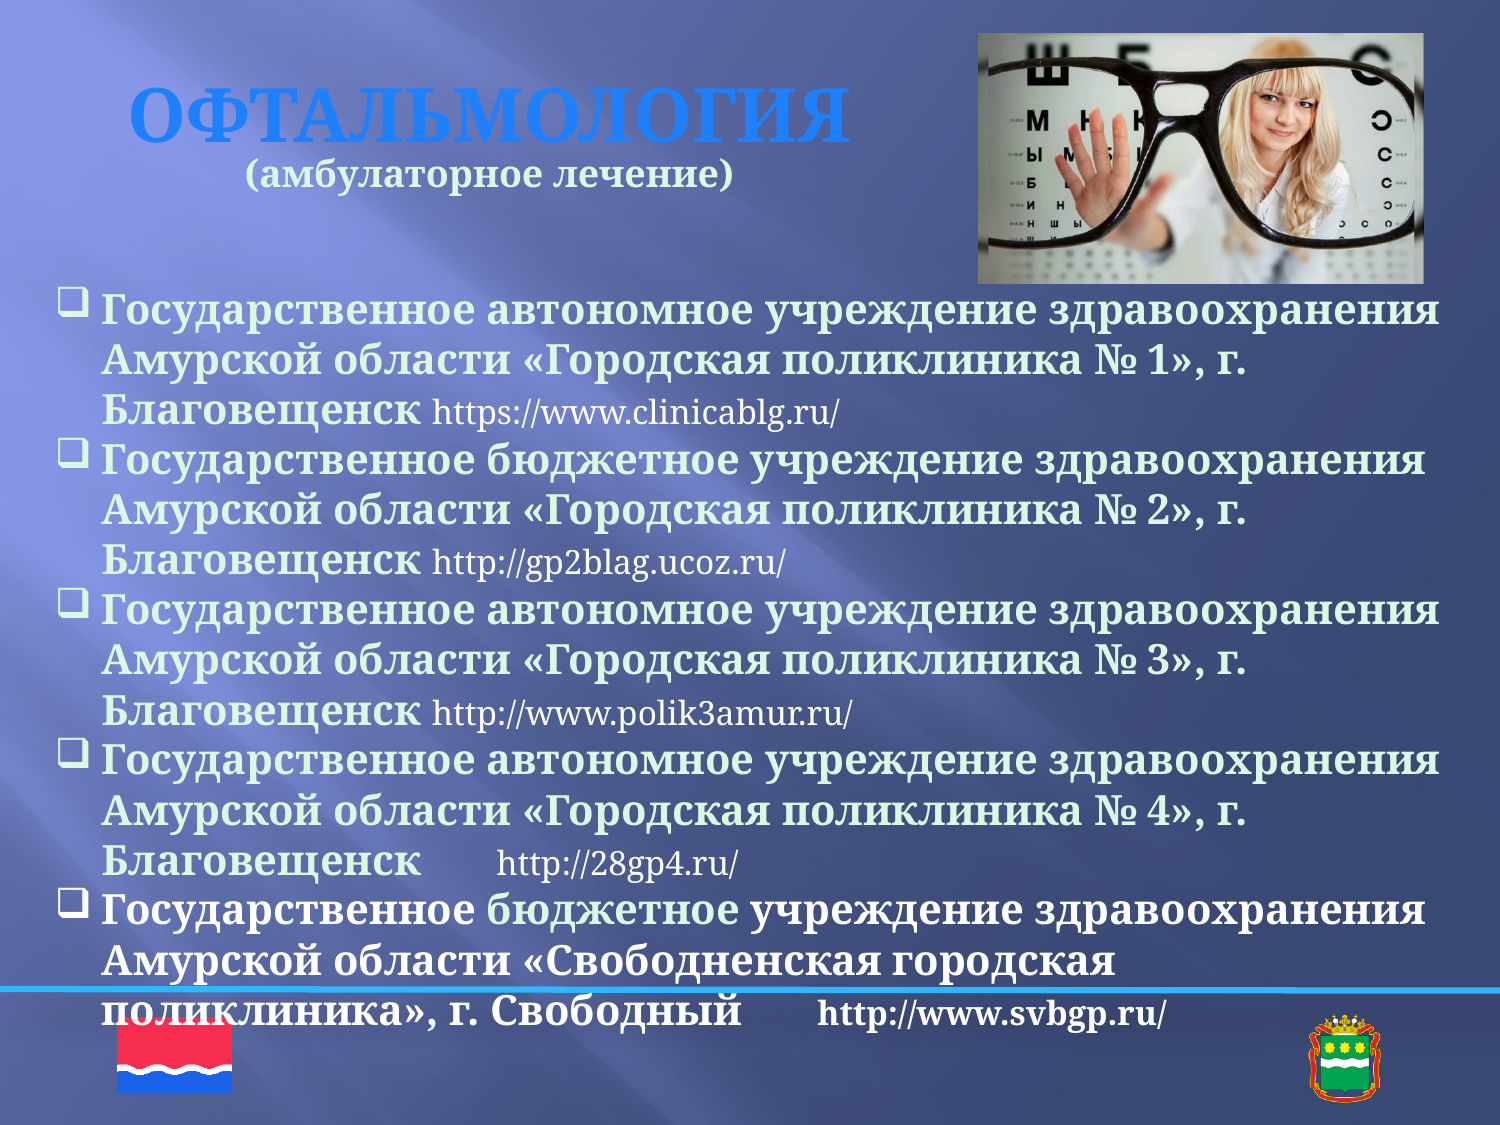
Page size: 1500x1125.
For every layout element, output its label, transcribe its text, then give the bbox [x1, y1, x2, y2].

text_box ОФТАЛЬМОЛОГИЯ [0, 64, 978, 149]
picture [1307, 1013, 1381, 1103]
text_box Государственное автономное учреждение здравоохранения Амурской области «Городская поликлиника № 1», г. Благовещенск https://www.clinicablg.ru/ Государственное бюджетное учреждение здравоохранения Амурской области «Городская поликлиника № 2», г. Благовещенск http://gp2blag.ucoz.ru/ Государственное автономное учреждение здравоохранения Амурской области «Городская поликлиника № 3», г. Благовещенск http://www.polik3amur.ru/ Государственное автономное учреждение здравоохранения Амурской области «Городская поликлиника № 4», г. Благовещенск http://28gp4.ru/ Государственное бюджетное учреждение здравоохранения Амурской области «Свободненская городская поликлиника», г. Свободный http://www.svbgp.ru/ [54, 991, 1446, 1034]
text_box (амбулаторное лечение) [0, 149, 978, 195]
text_box Государственное автономное учреждение здравоохранения Амурской области «Городская поликлиника № 1», г. Благовещенск https://www.clinicablg.ru/ Государственное бюджетное учреждение здравоохранения Амурской области «Городская поликлиника № 2», г. Благовещенск http://gp2blag.ucoz.ru/ Государственное автономное учреждение здравоохранения Амурской области «Городская поликлиника № 3», г. Благовещенск http://www.polik3amur.ru/ Государственное автономное учреждение здравоохранения Амурской области «Городская поликлиника № 4», г. Благовещенск http://28gp4.ru/ Государственное бюджетное учреждение здравоохранения Амурской области «Свободненская городская поликлиника», г. Свободный http://www.svbgp.ru/ [54, 283, 1446, 988]
picture [978, 32, 1424, 284]
picture [117, 1016, 232, 1093]
